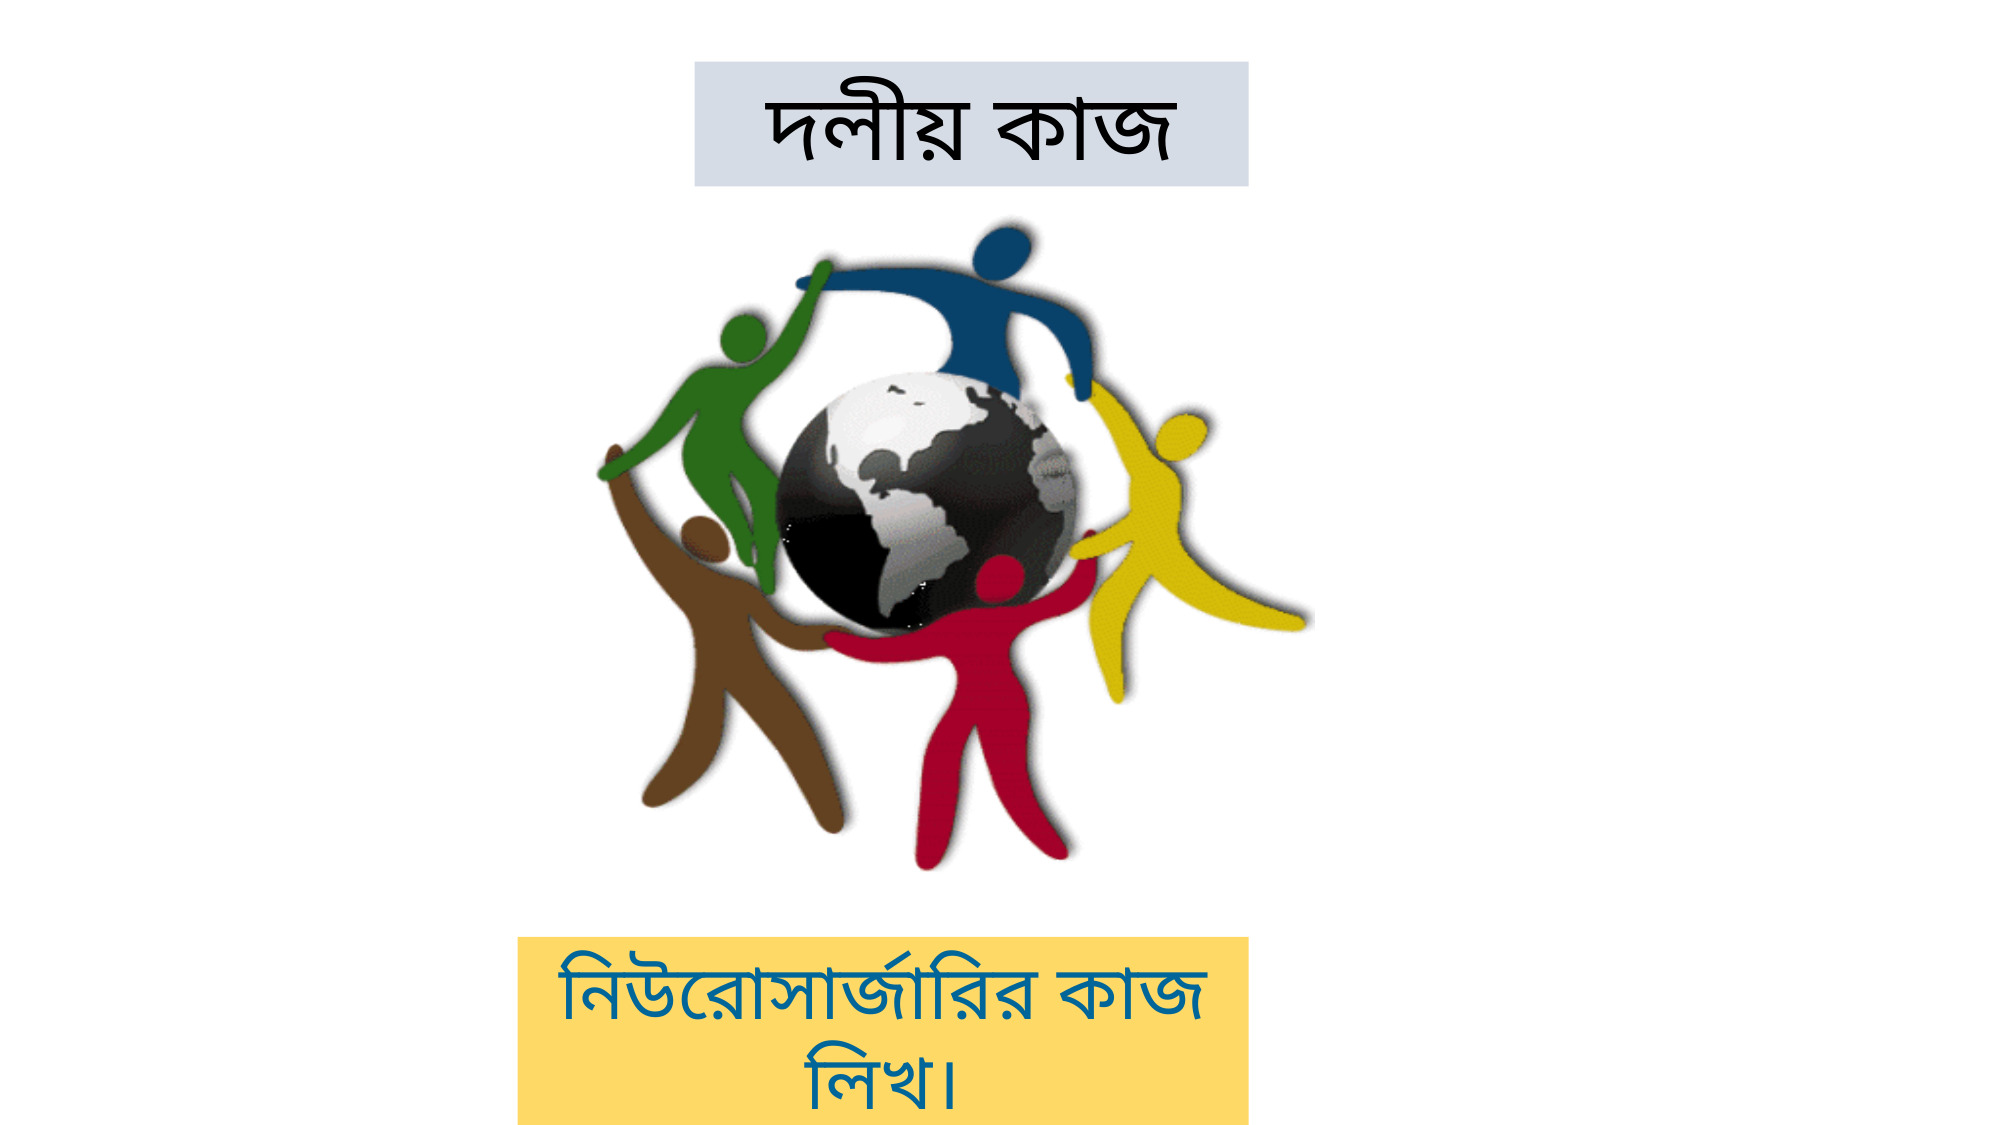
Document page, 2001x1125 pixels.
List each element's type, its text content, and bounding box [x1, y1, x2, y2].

text_box নিউরোসার্জারির কাজ লিখ। [517, 936, 1249, 1125]
text_box দলীয় কাজ [694, 61, 1249, 187]
picture [592, 211, 1315, 874]
